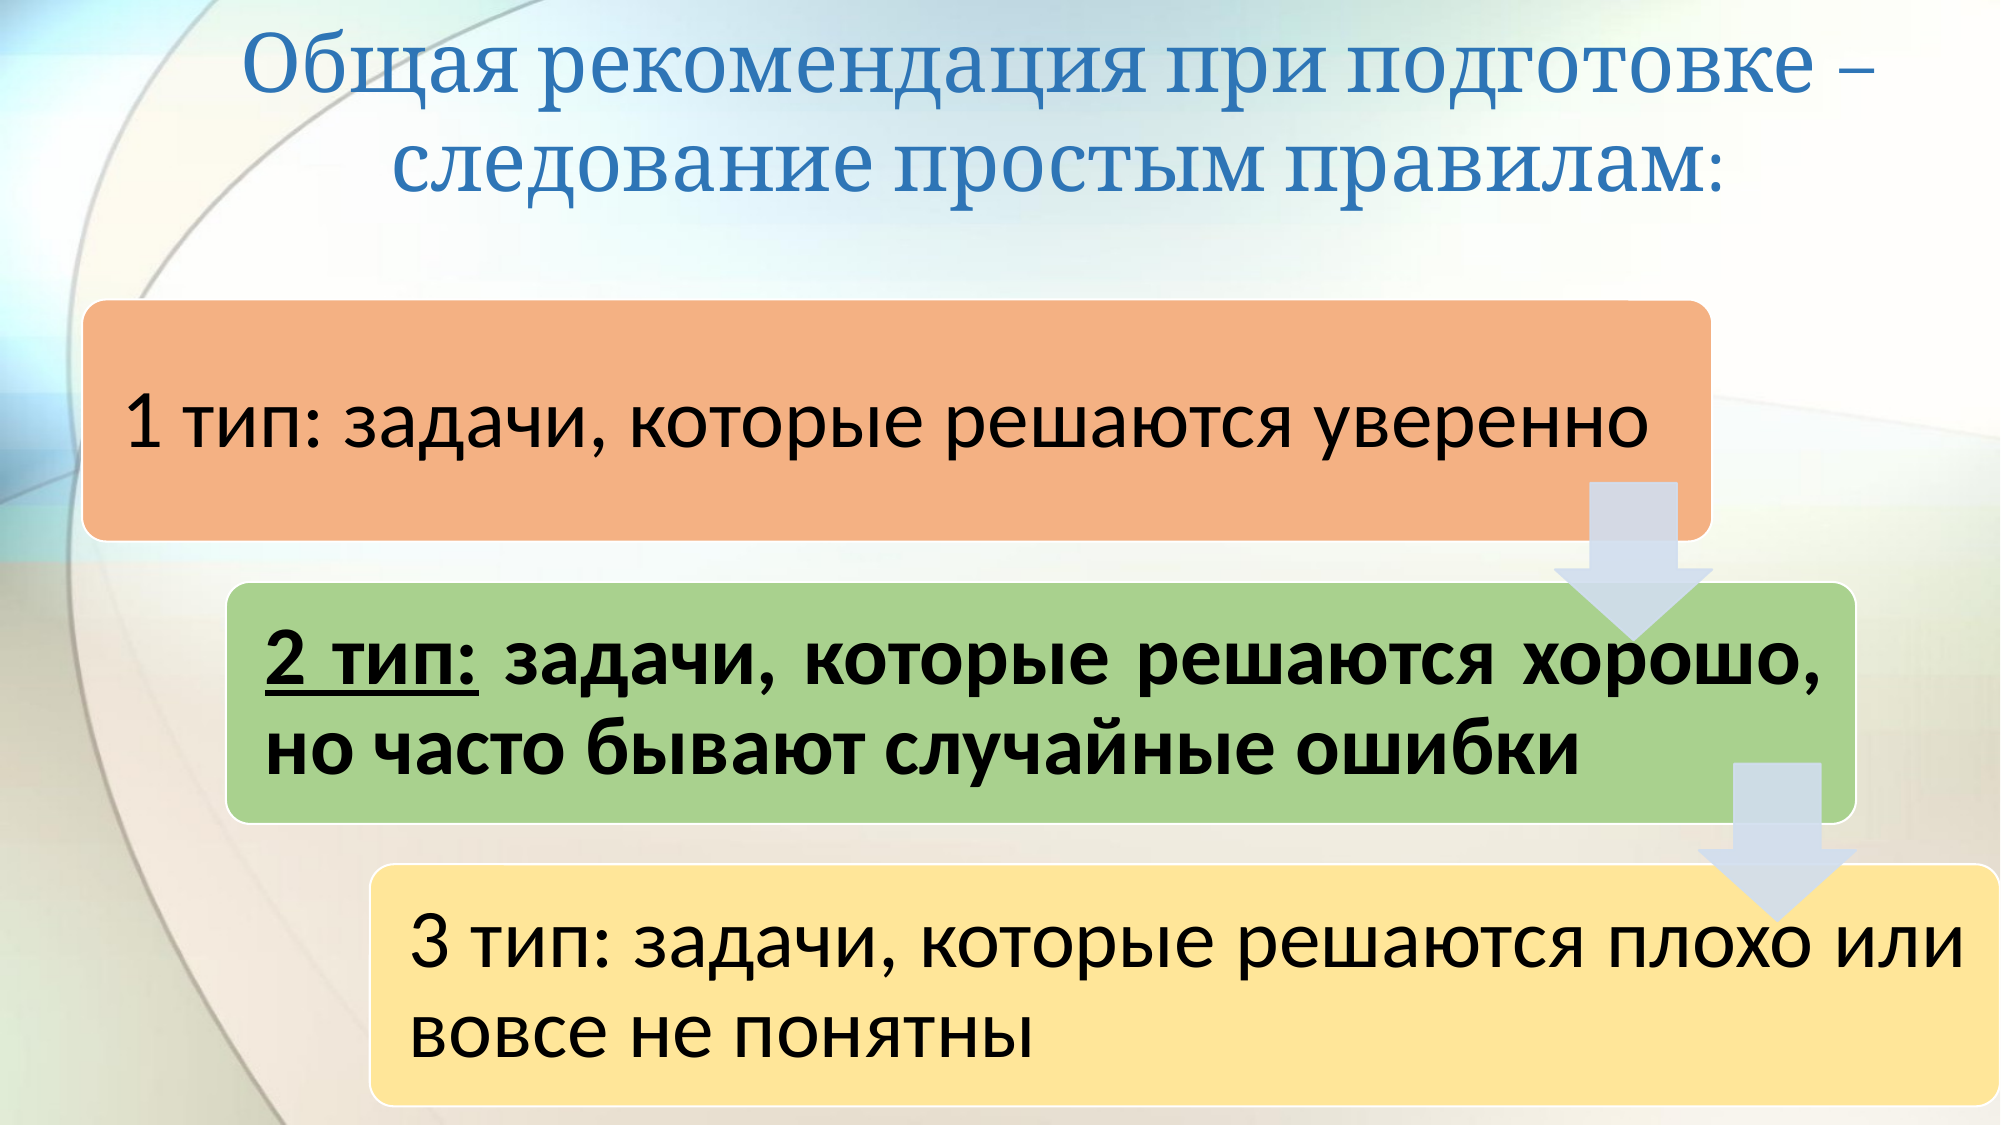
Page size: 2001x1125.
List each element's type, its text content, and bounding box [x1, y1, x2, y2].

picture [0, 0, 2001, 1125]
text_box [81, 299, 2000, 1107]
title Общая рекомендация при подготовке – следование простым правилам: [204, 0, 1914, 218]
